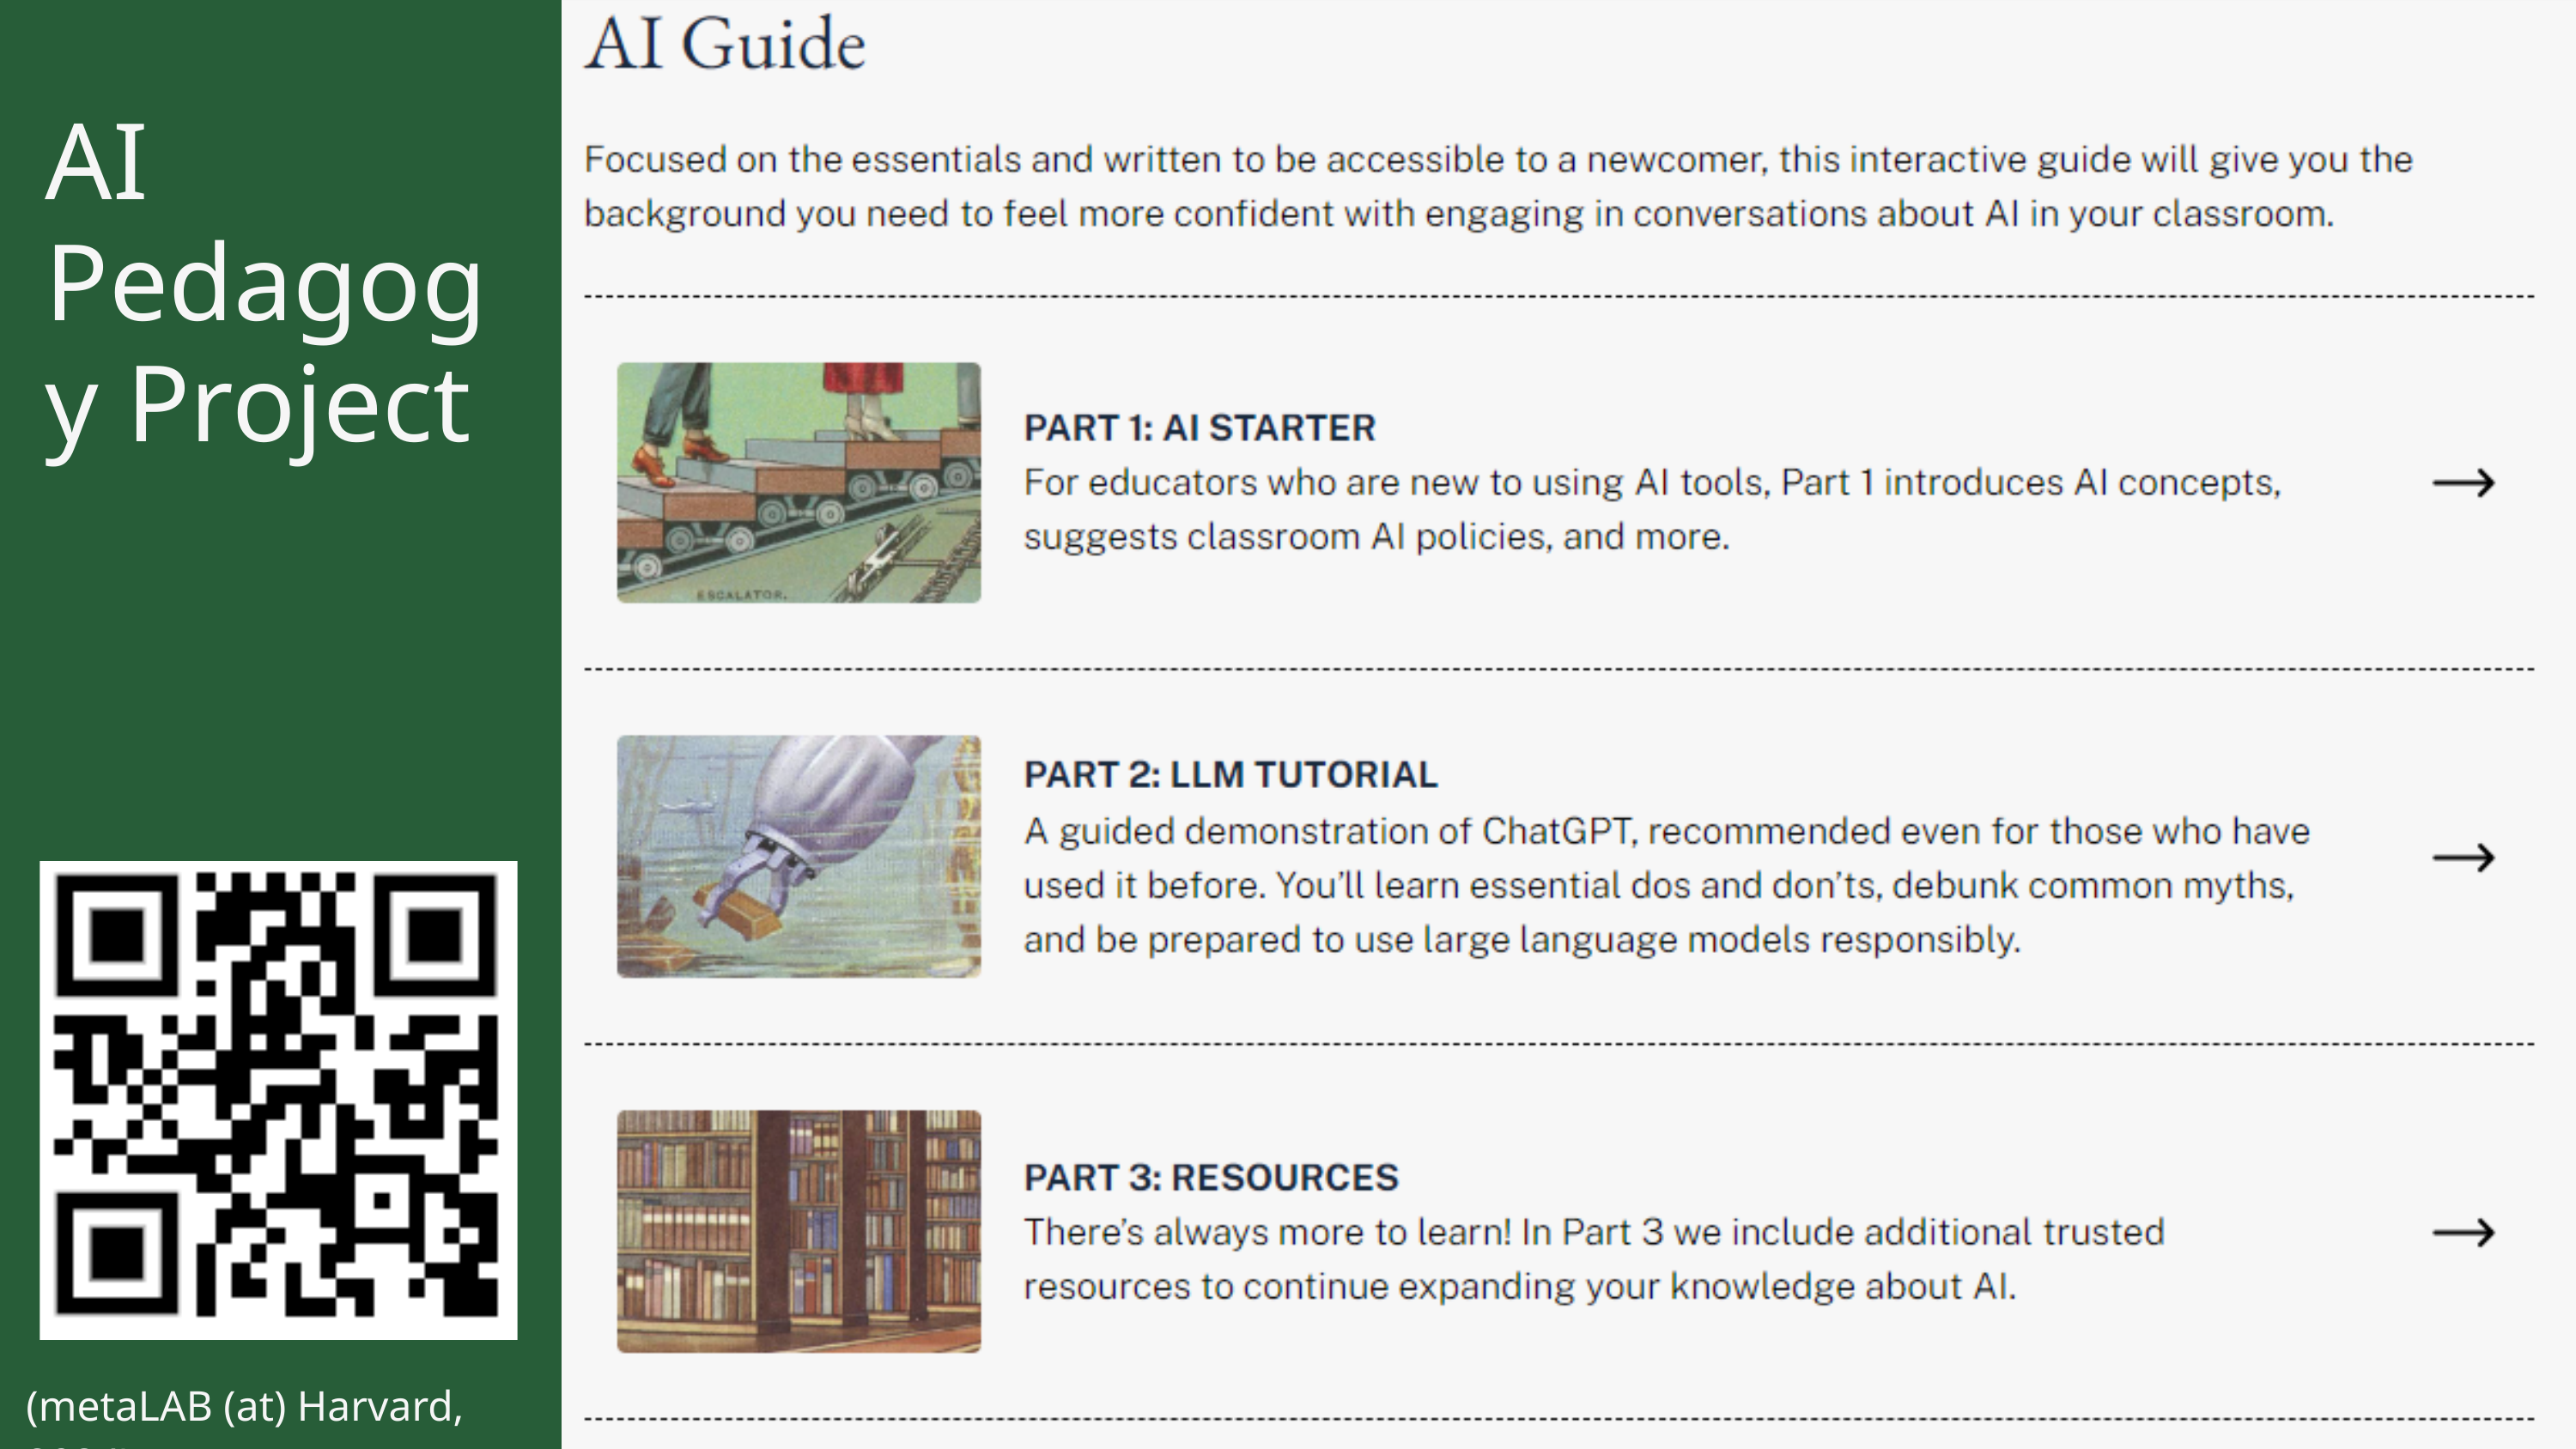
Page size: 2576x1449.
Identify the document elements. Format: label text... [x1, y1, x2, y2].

text_box [39, 861, 518, 1340]
text_box (metaLAB (at) Harvard, 2024) [26, 1236, 562, 1449]
text_box AI Pedagogy Project [45, 99, 504, 515]
text_box [562, 0, 2576, 1449]
